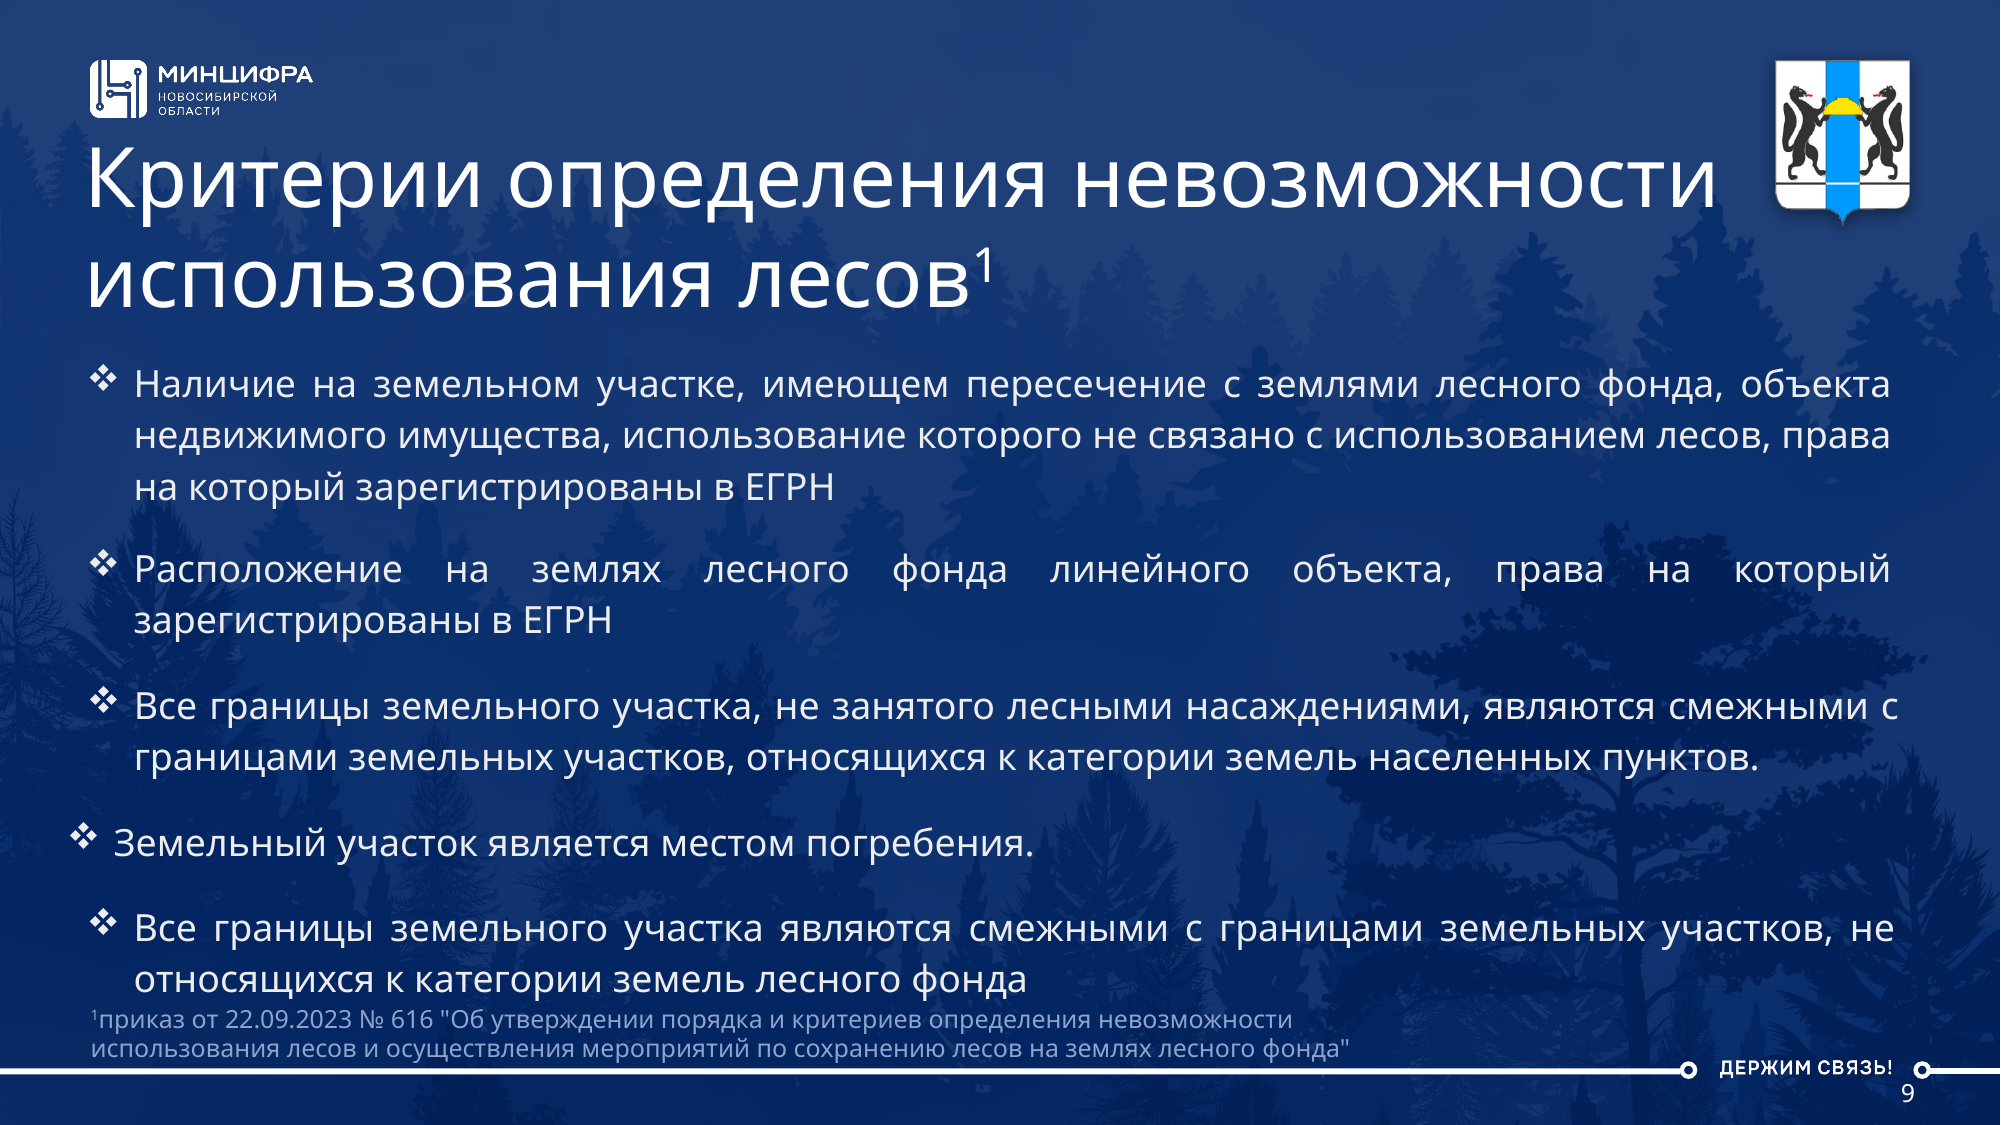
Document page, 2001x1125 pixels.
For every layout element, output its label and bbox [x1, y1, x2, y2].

picture [0, 0, 2000, 1125]
text_box [0, 1061, 1698, 1079]
text_box [1913, 1061, 2000, 1079]
